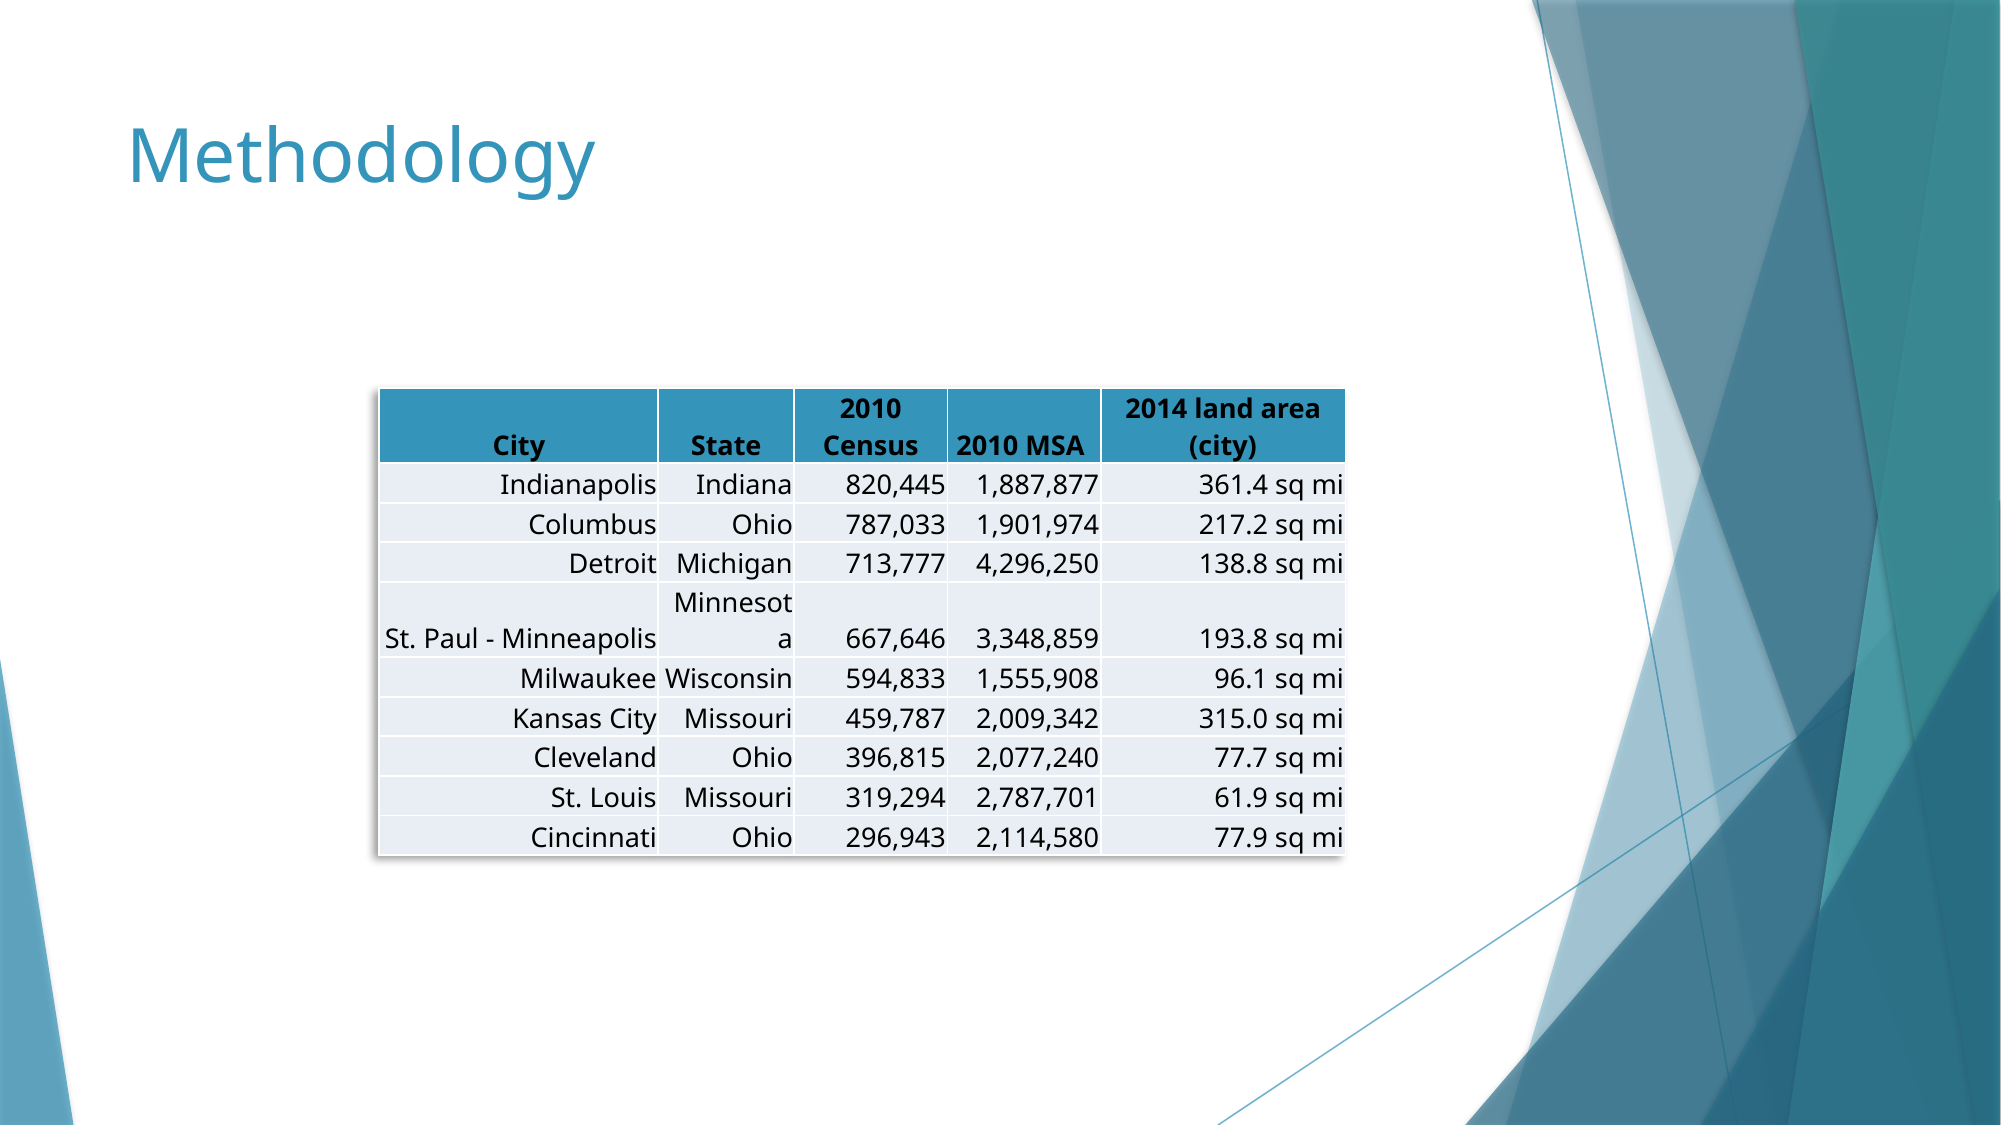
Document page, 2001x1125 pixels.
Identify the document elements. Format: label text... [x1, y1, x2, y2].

table_cell Milwaukee [380, 658, 657, 696]
table_cell 667,646 [795, 583, 947, 656]
table_header 2010 Census [795, 389, 947, 462]
table_header 2014 land area (city) [1102, 389, 1345, 462]
table_cell 459,787 [795, 698, 947, 735]
table_cell 138.8 sq mi [1102, 543, 1345, 581]
table_cell Cleveland [380, 737, 657, 775]
table_cell Ohio [659, 816, 793, 854]
table_cell Michigan [659, 543, 793, 581]
table_cell 77.7 sq mi [1102, 737, 1345, 775]
table_cell 2,077,240 [948, 737, 1100, 775]
table_cell 315.0 sq mi [1102, 698, 1345, 735]
table_cell 96.1 sq mi [1102, 658, 1345, 696]
table_cell Indiana [659, 464, 793, 502]
table_cell 1,887,877 [948, 464, 1100, 502]
table_cell 787,033 [795, 504, 947, 541]
table_cell Columbus [380, 504, 657, 541]
table_cell 61.9 sq mi [1102, 777, 1345, 815]
table_cell 193.8 sq mi [1102, 583, 1345, 656]
table_cell 217.2 sq mi [1102, 504, 1345, 541]
table_header City [380, 389, 657, 462]
table_cell Kansas City [380, 698, 657, 735]
table_header 2010 MSA [948, 389, 1100, 462]
table_cell Cincinnati [380, 816, 657, 854]
table_header State [659, 389, 793, 462]
table_cell 594,833 [795, 658, 947, 696]
table_cell Ohio [659, 737, 793, 775]
table_cell Indianapolis [380, 464, 657, 502]
table_cell 2,009,342 [948, 698, 1100, 735]
table_cell 77.9 sq mi [1102, 816, 1345, 854]
table_cell Missouri [659, 698, 793, 735]
table_cell 2,787,701 [948, 777, 1100, 815]
table_cell 713,777 [795, 543, 947, 581]
table_cell 820,445 [795, 464, 947, 502]
table_cell 3,348,859 [948, 583, 1100, 656]
table_cell 1,555,908 [948, 658, 1100, 696]
table_cell 1,901,974 [948, 504, 1100, 541]
title Methodology [111, 99, 1522, 317]
table_cell Ohio [659, 504, 793, 541]
table_cell Detroit [380, 543, 657, 581]
table_cell 296,943 [795, 816, 947, 854]
table_cell 361.4 sq mi [1102, 464, 1345, 502]
table_cell 2,114,580 [948, 816, 1100, 854]
table_cell 319,294 [795, 777, 947, 815]
table_cell Minnesota [659, 583, 793, 656]
table_cell Missouri [659, 777, 793, 815]
table_cell St. Paul - Minneapolis [380, 583, 657, 656]
table_cell Wisconsin [659, 658, 793, 696]
table_cell St. Louis [380, 777, 657, 815]
table_cell 4,296,250 [948, 543, 1100, 581]
table_cell 396,815 [795, 737, 947, 775]
